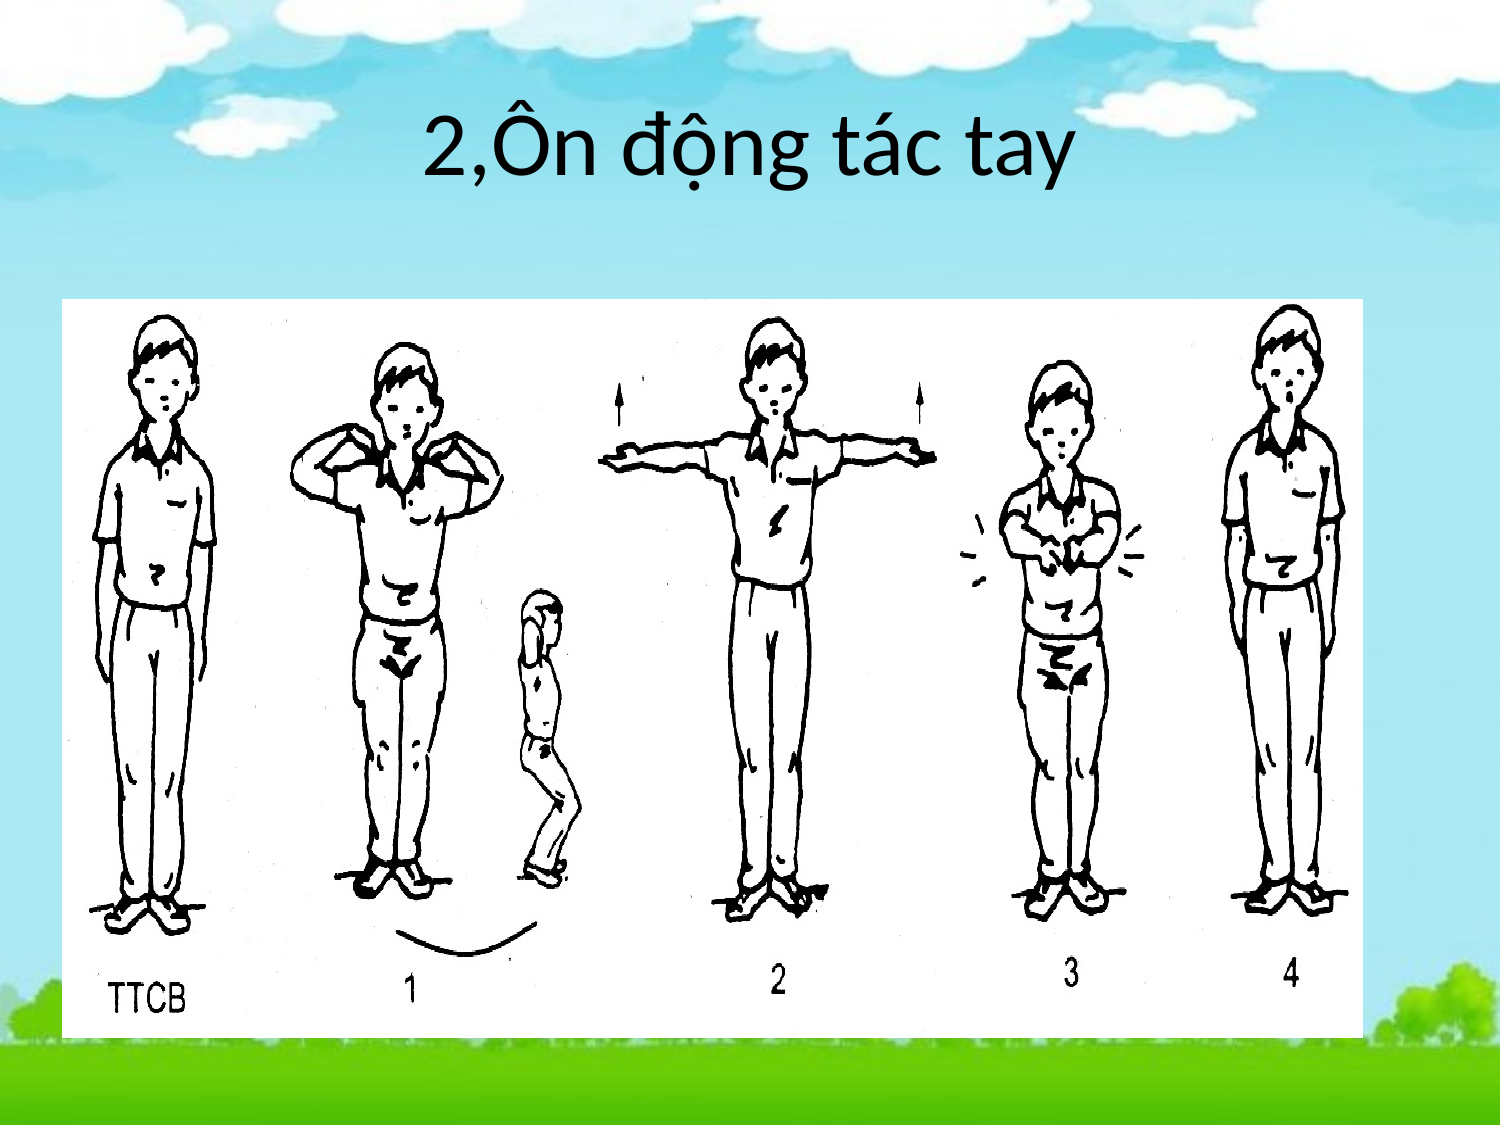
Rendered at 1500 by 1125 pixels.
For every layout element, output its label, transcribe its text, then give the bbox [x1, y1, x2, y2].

title 2,Ôn động tác tay [75, 45, 1425, 233]
picture [0, 0, 1500, 1125]
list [62, 299, 1363, 1038]
